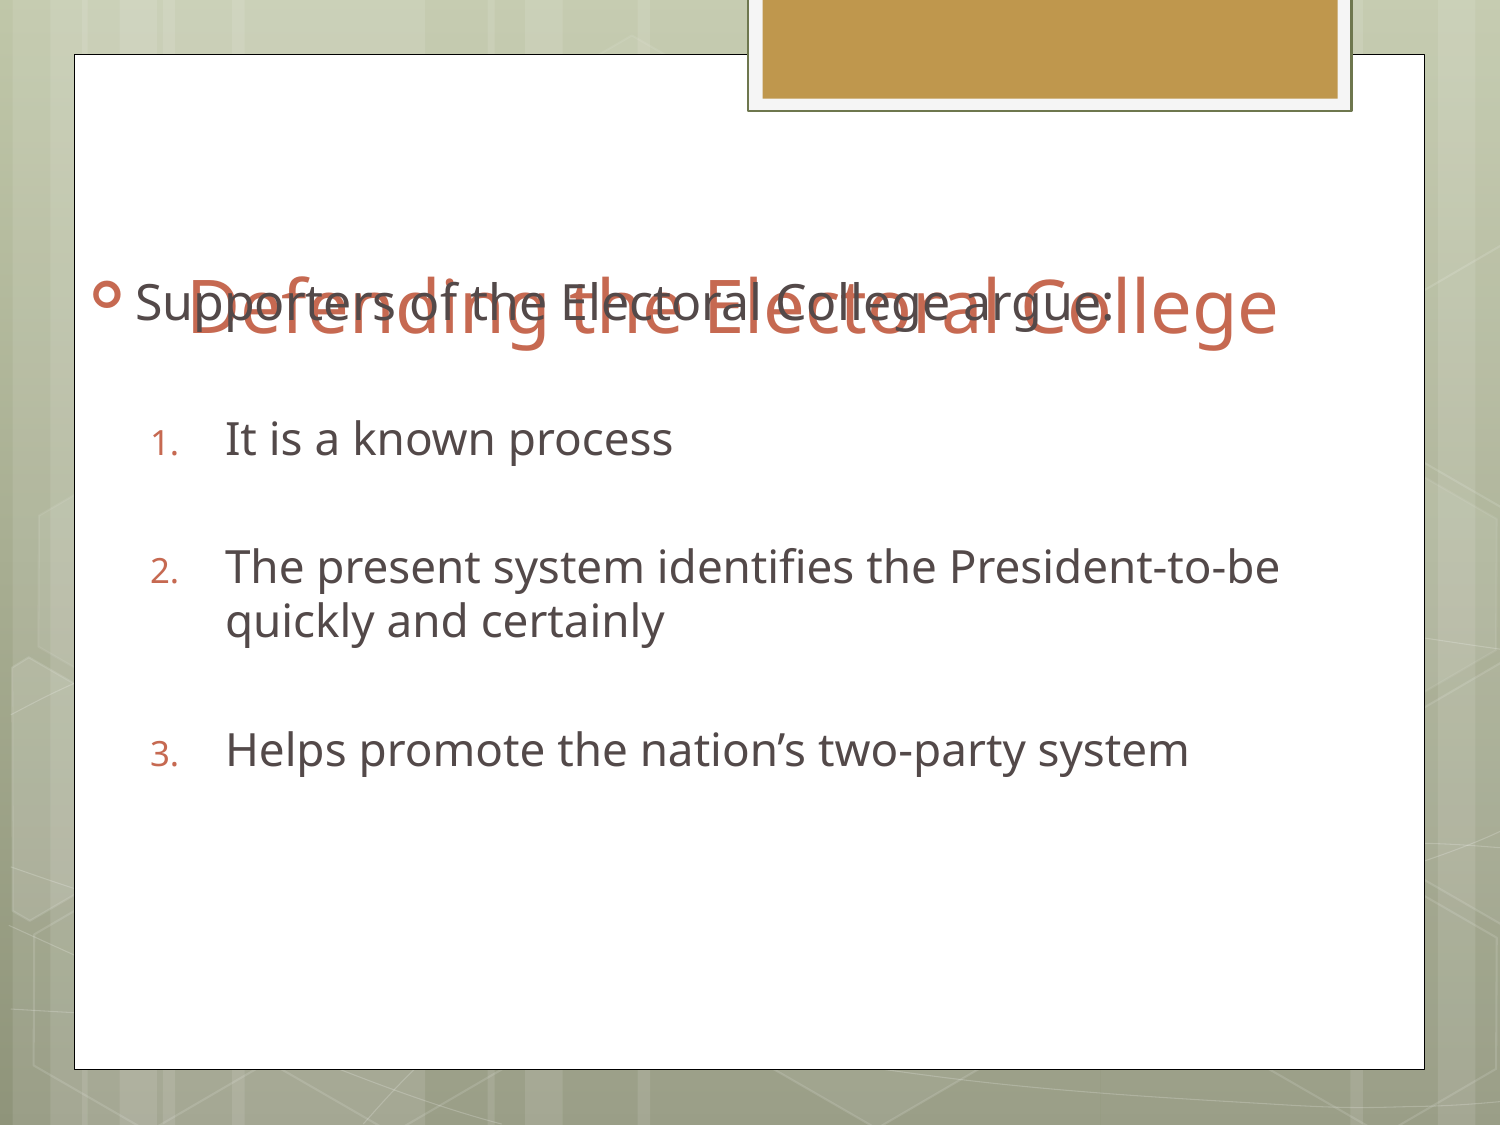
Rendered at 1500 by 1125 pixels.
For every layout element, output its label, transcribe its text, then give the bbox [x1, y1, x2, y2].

list Supporters of the Electoral College argue: It is a known process The present system identifies the President-to-be quickly and certainly Helps promote the nation’s two-party system [75, 262, 1300, 1062]
title Defending the Electoral College [171, 168, 1324, 357]
